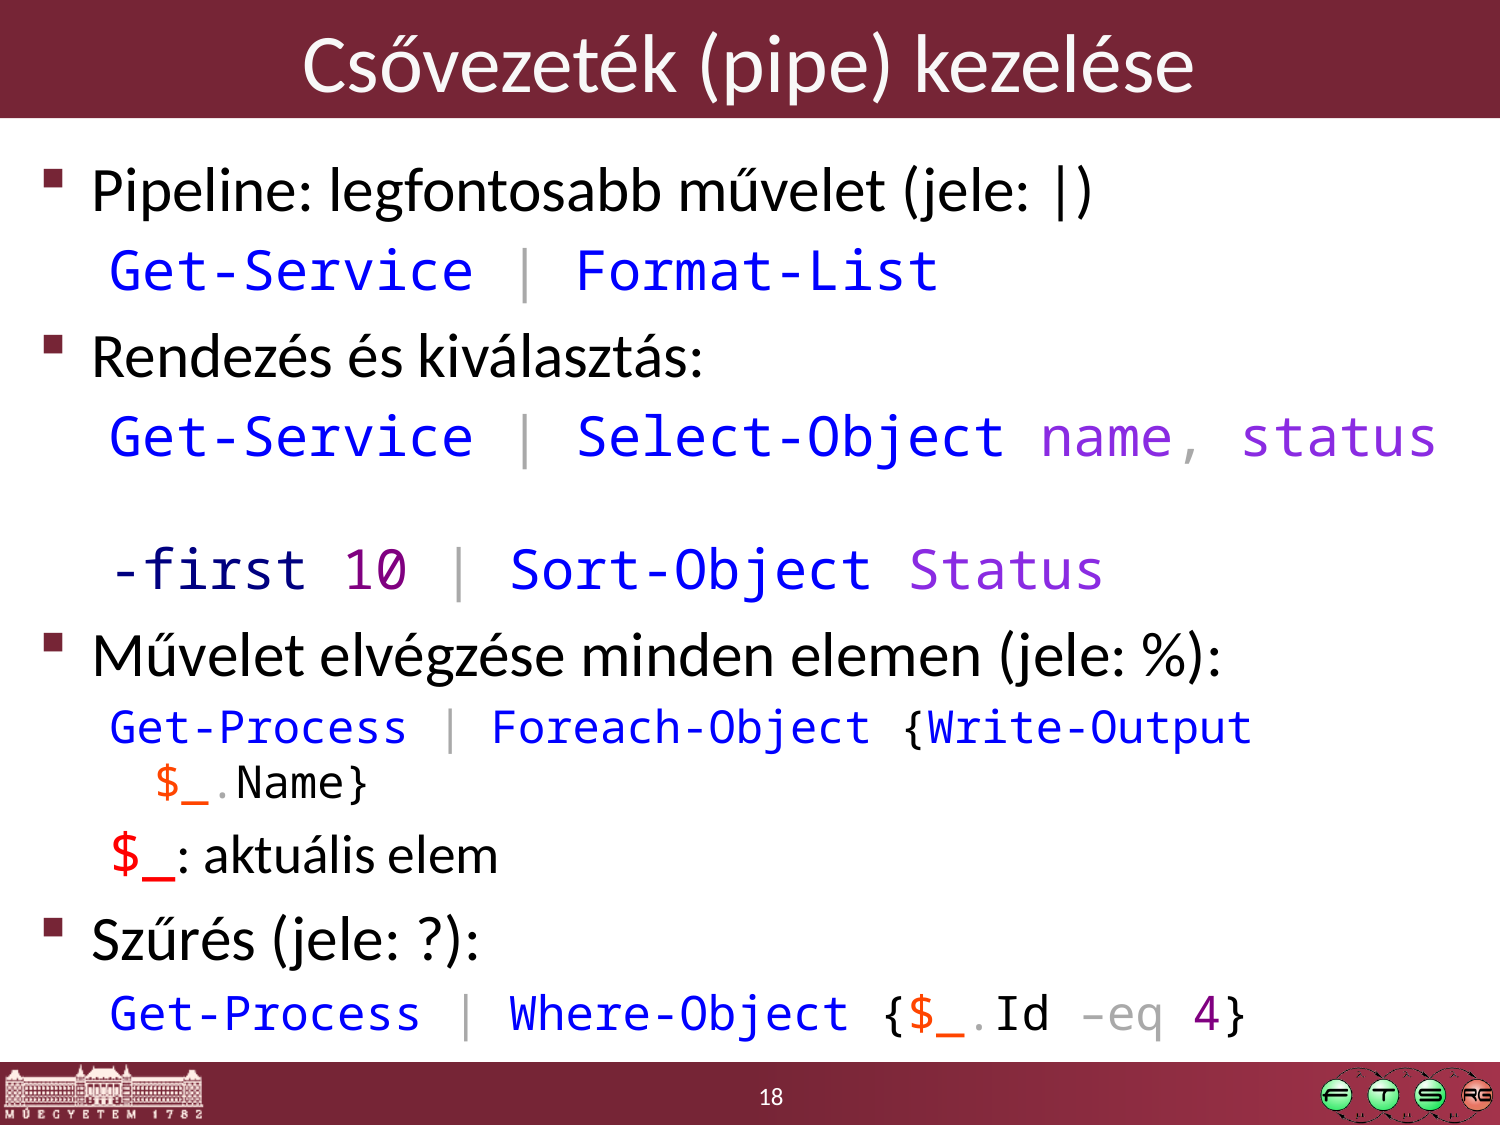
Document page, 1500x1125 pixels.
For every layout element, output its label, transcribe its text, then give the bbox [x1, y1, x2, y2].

slide_number 18 [527, 1066, 1015, 1125]
picture [1318, 1065, 1494, 1125]
title Csővezeték (pipe) kezelése [0, 0, 1500, 119]
picture [0, 1063, 209, 1123]
list Pipeline: legfontosabb művelet (jele: |) Get-Service | Format-List Rendezés és kiválasztás: Get-Service | Select-Object name, status -first 10 | Sort-Object Status Művelet elvégzése minden elemen (jele: %): Get-Process | Foreach-Object {Write-Output $_.Name} $_: aktuális elem Szűrés (jele: ?): Get-Process | Where-Object {$_.Id –eq 4} [23, 140, 1477, 1048]
